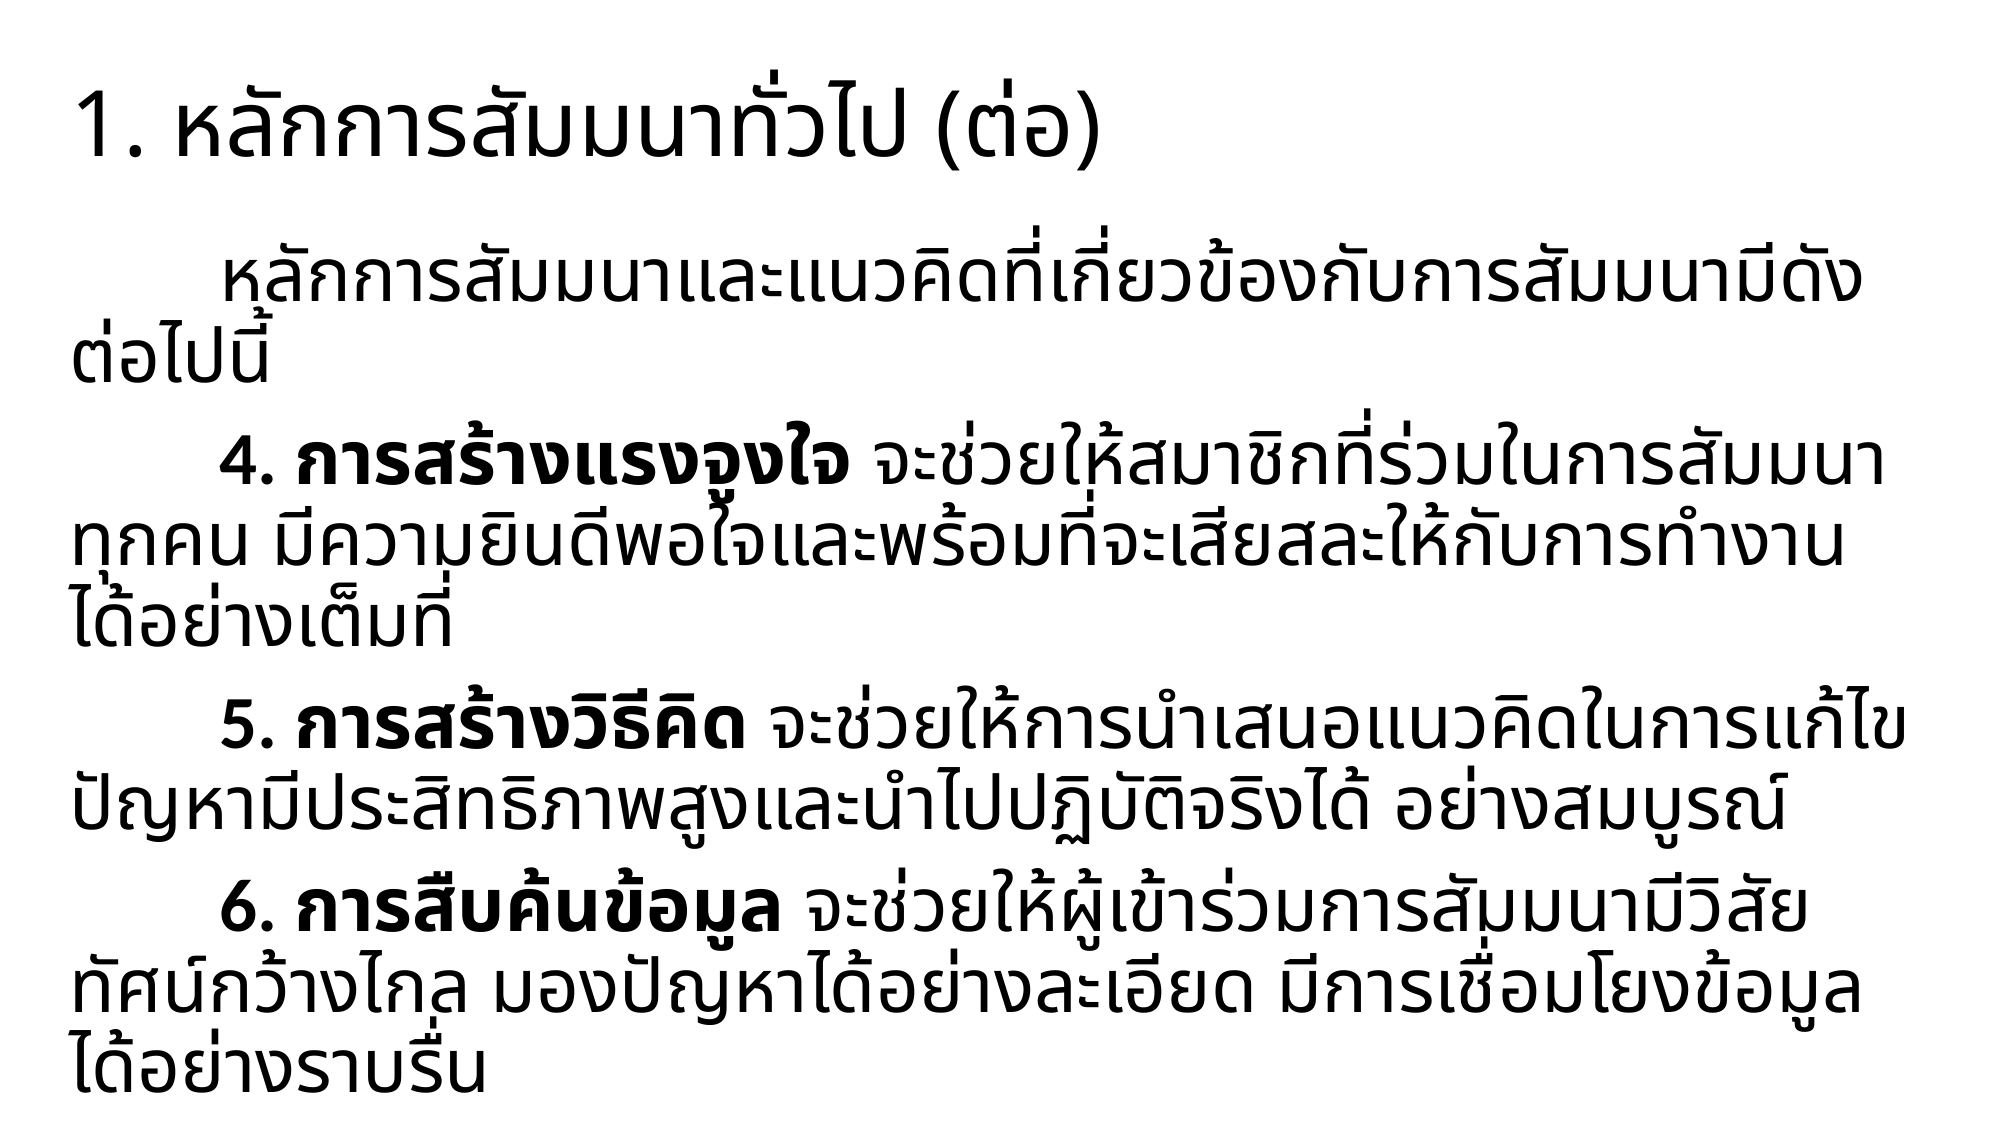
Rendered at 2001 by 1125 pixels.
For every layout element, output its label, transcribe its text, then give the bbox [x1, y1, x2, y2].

title 1. หลักการสัมมนาทั่วไป (ต่อ) [55, 63, 1781, 191]
list หลักการสัมมนาและแนวคิดที่เกี่ยวข้องกับการสัมมนามีดังต่อไปนี้ 4. การสร้างแรงจูงใจ จะช่วยให้สมาชิกที่ร่วมในการสัมมนาทุกคน มีความยินดีพอใจและพร้อมที่จะเสียสละให้กับการทำงานได้อย่างเต็มที่ 5. การสร้างวิธีคิด จะช่วยให้การนำเสนอแนวคิดในการแก้ไขปัญหามีประสิทธิภาพสูงและนำไปปฏิบัติจริงได้ อย่างสมบูรณ์ 6. การสืบค้นข้อมูล จะช่วยให้ผู้เข้าร่วมการสัมมนามีวิสัยทัศน์กว้างไกล มองปัญหาได้อย่างละเอียด มีการเชื่อมโยงข้อมูลได้อย่างราบรื่น ถ้าหากผู้เข้าร่วมการสัมมนาทุกคนเข้าใจหลักการและแนวคิดดังกล่าวนั้นการสัมมนาที่จัดขึ้นทุกครั้งจะมีประสิทธิภาพและคุ้มคาต่อการลงทุนเป็นอย่างยิ่ง [54, 229, 1928, 1064]
